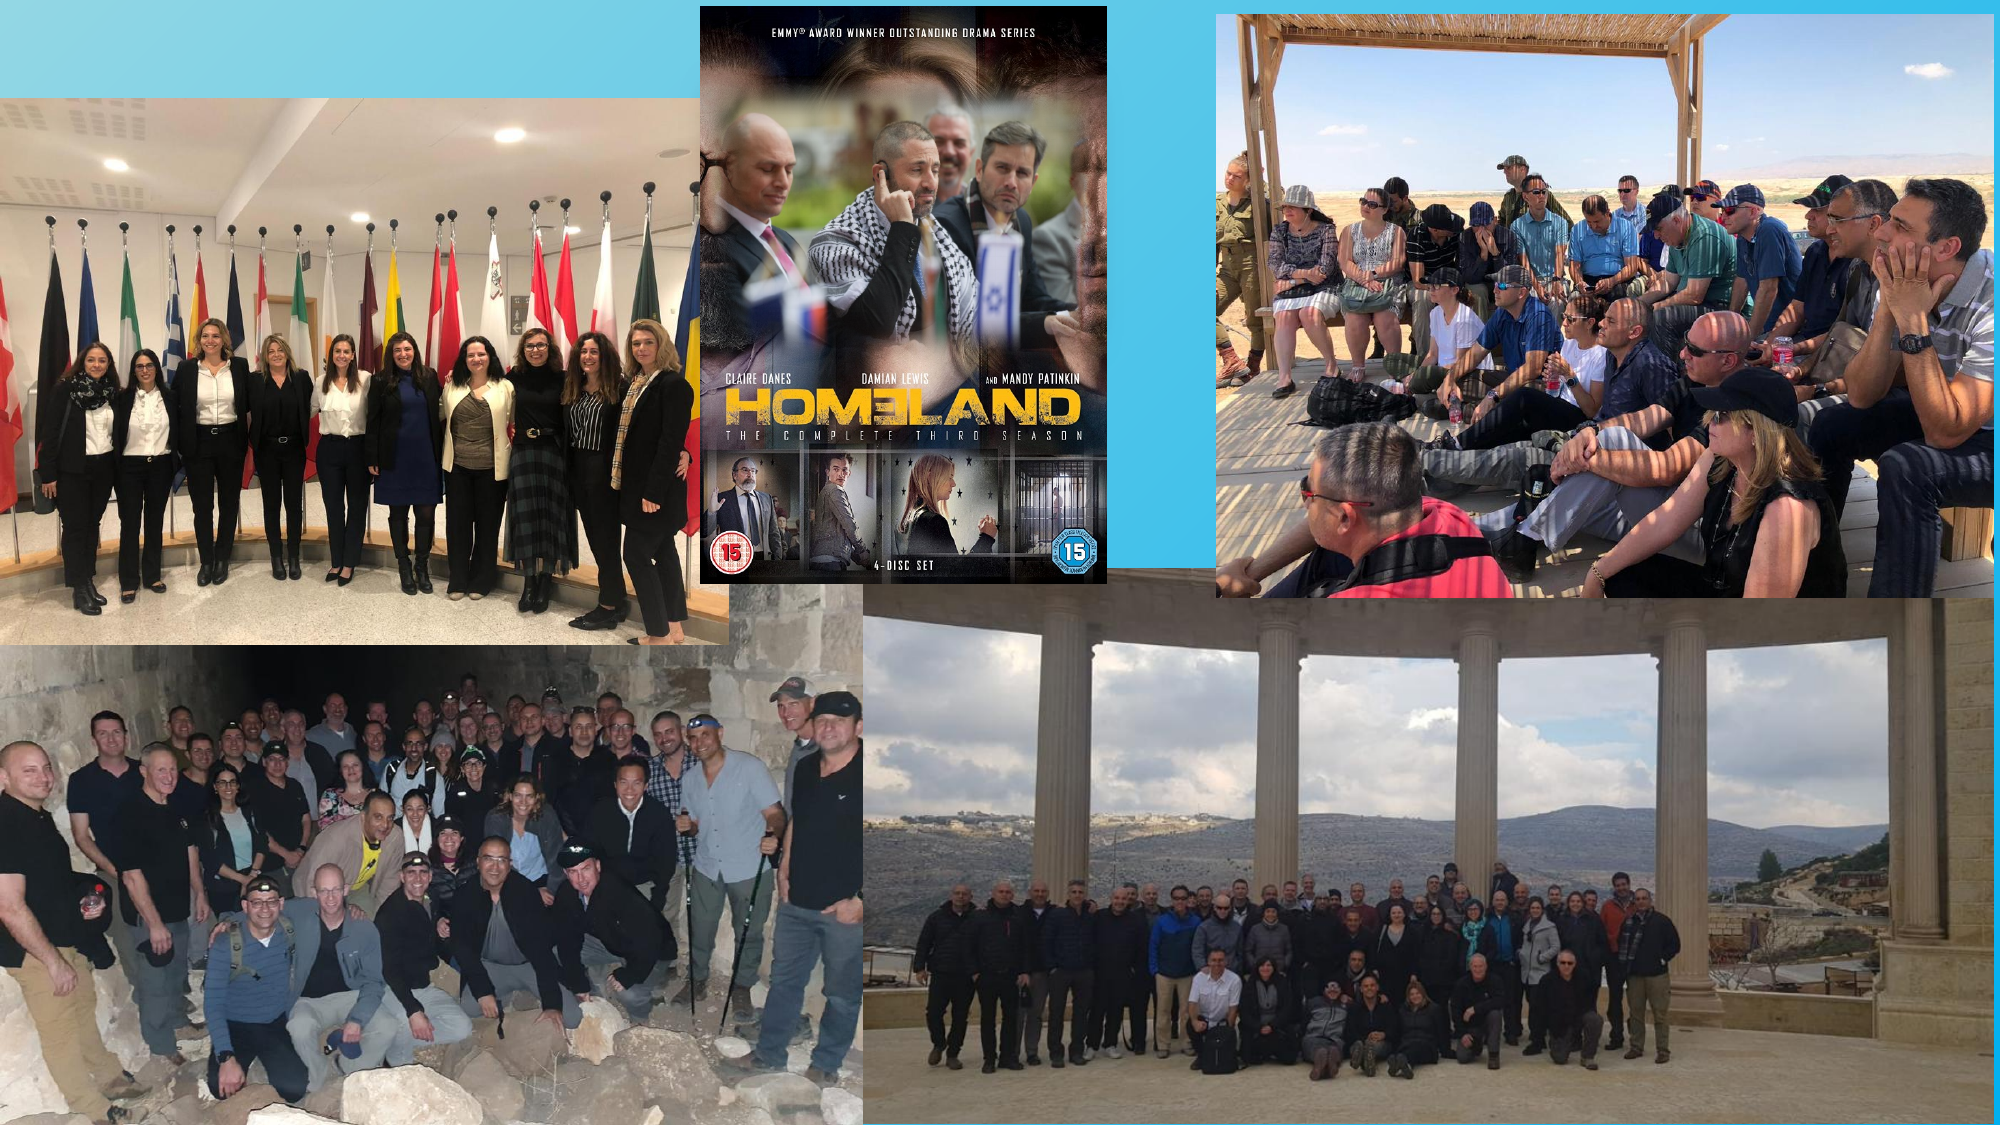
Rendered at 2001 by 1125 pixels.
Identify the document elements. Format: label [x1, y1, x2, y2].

list [863, 568, 1994, 1124]
picture [1994, 709, 2000, 717]
picture [1216, 14, 1994, 598]
picture [0, 6, 1107, 1125]
